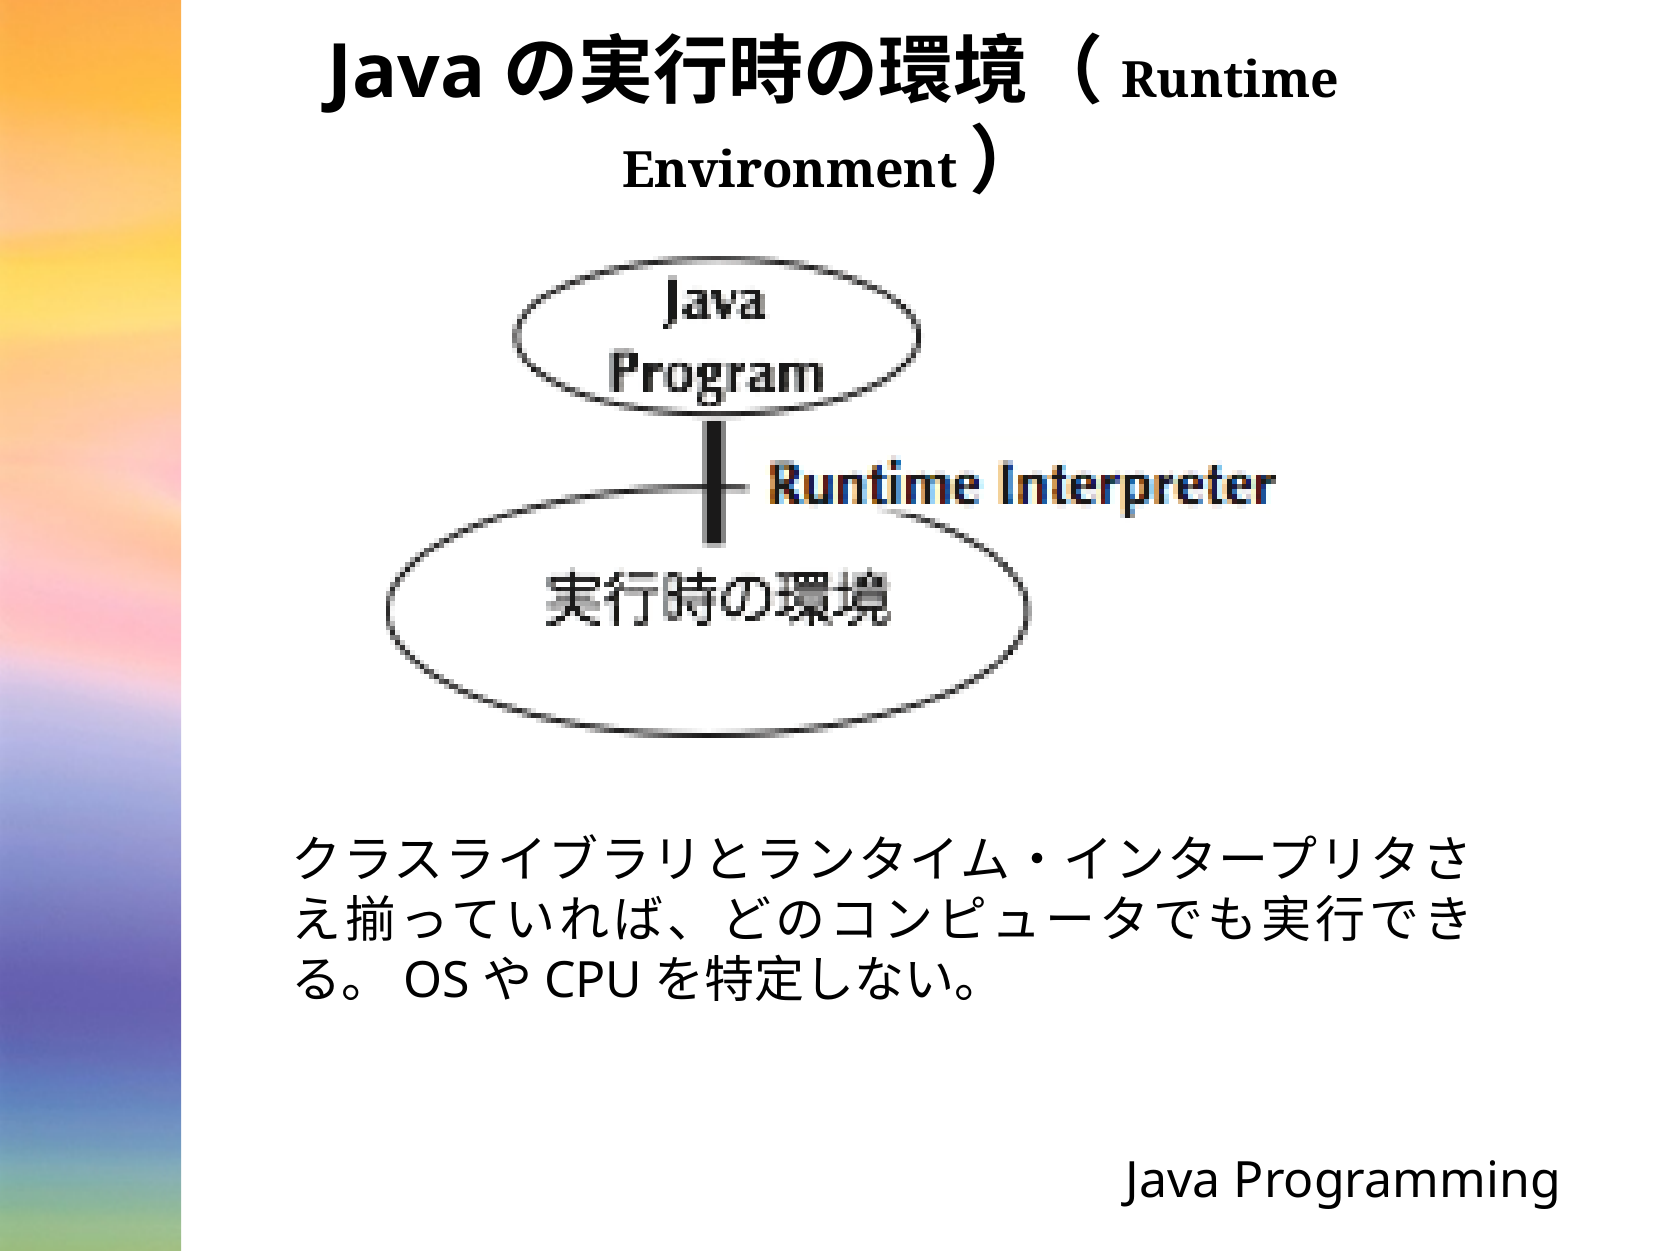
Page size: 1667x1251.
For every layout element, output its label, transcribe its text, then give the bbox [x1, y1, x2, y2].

title Javaの実行時の環境（Runtime Environment） [161, 32, 1505, 193]
text_box クラスライブラリとランタイム・インタープリタさえ揃っていれば、どのコンピュータでも実行できる。OSやCPUを特定しない。 [285, 820, 1480, 1014]
picture [385, 255, 1281, 738]
picture [0, 0, 182, 1251]
